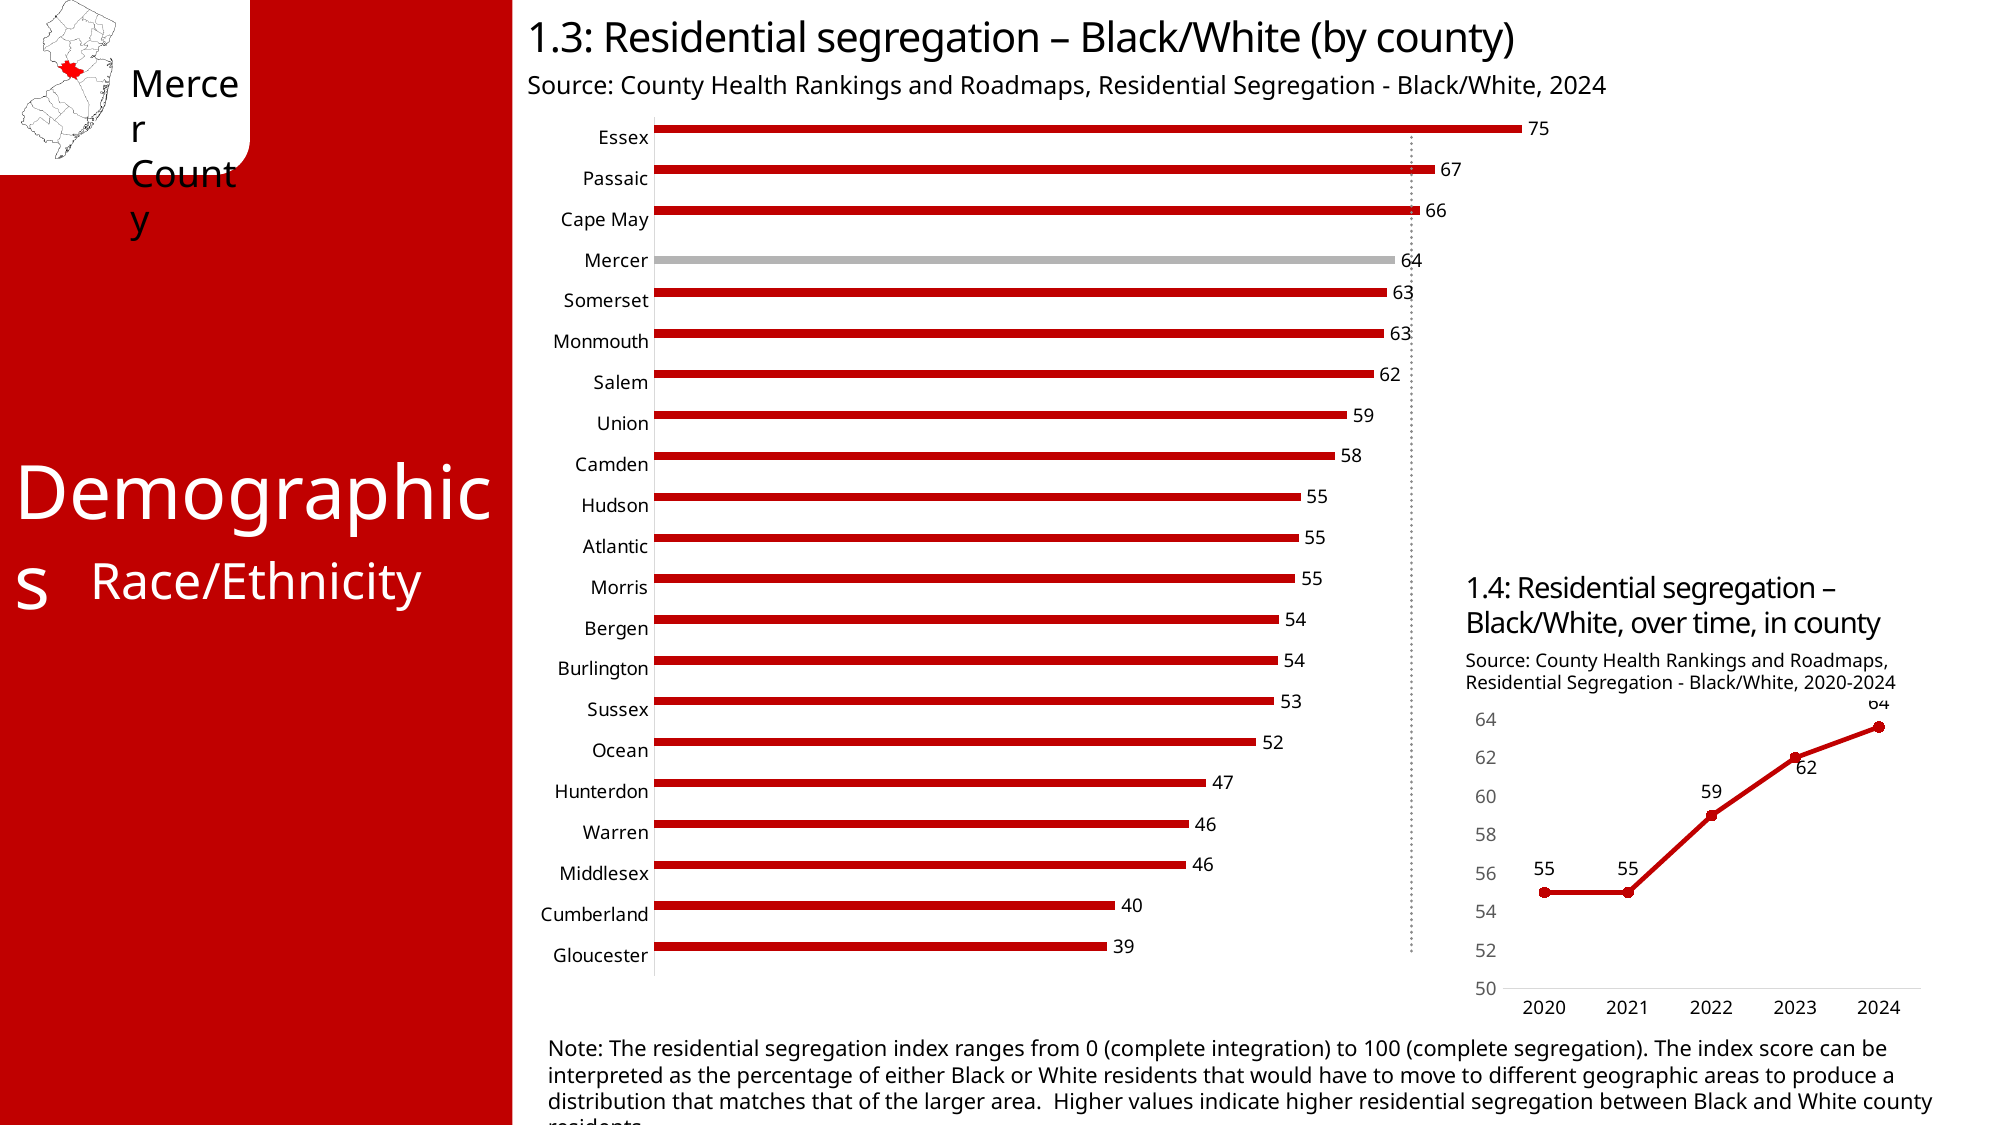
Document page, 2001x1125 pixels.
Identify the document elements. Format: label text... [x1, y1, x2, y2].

text_box 1.3: Residential segregation – Black/White (by county) [512, 3, 1867, 62]
text_box Source: County Health Rankings and Roadmaps, Residential Segregation - Black/White, 2024 [512, 62, 1963, 107]
text_box 1.4: Residential segregation – Black/White, over time, in county [1608, 562, 1945, 648]
text_box Note: The residential segregation index ranges from 0 (complete integration) to 100 (complete segregation). The index score can be interpreted as the percentage of either Black or White residents that would have to move to different geographic areas to produce a distribution that matches that of the larger area. Higher values indicate higher residential segregation between Black and White county residents. [533, 1027, 1984, 1125]
text_box Demographics [0, 437, 513, 633]
picture [21, 0, 116, 159]
text_box Race/Ethnicity [51, 542, 461, 617]
chart [532, 92, 1931, 1028]
text_box Source: County Health Rankings and Roadmaps, Residential Segregation - Black/White, 2020-2024 [1608, 640, 1927, 688]
